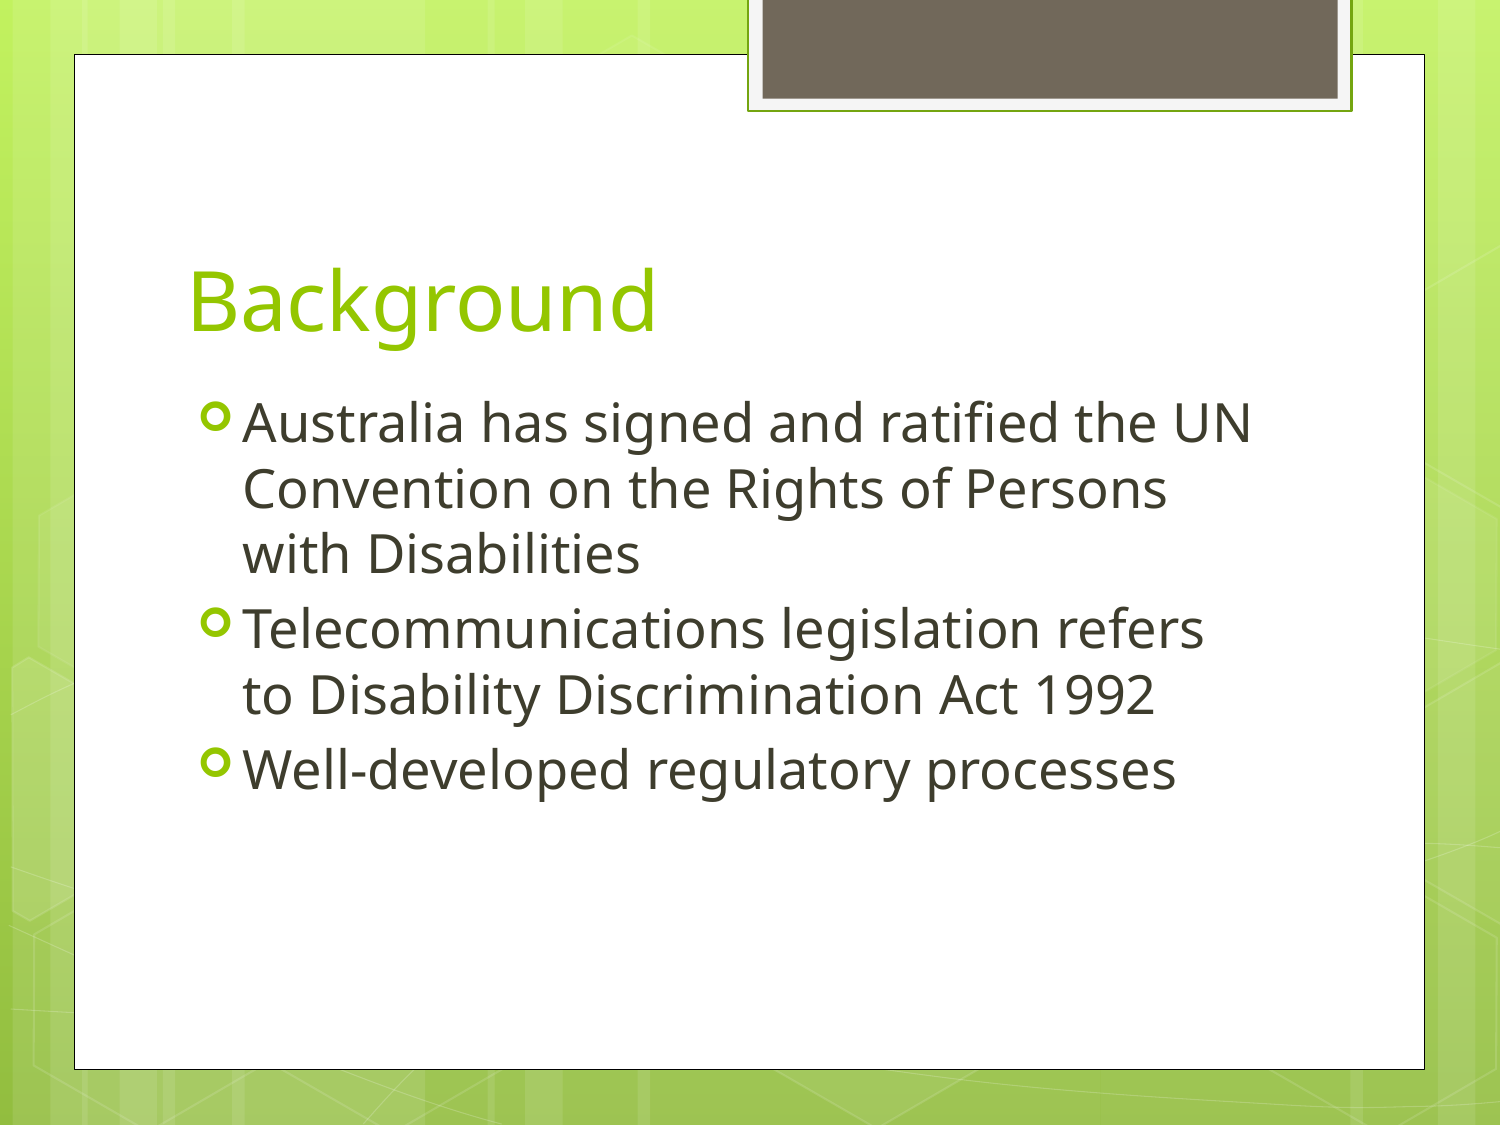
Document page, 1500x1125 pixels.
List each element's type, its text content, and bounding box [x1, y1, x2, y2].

title Background [171, 168, 1324, 357]
list Australia has signed and ratified the UN Convention on the Rights of Persons with Disabilities Telecommunications legislation refers to Disability Discrimination Act 1992 Well-developed regulatory processes [171, 381, 1283, 957]
